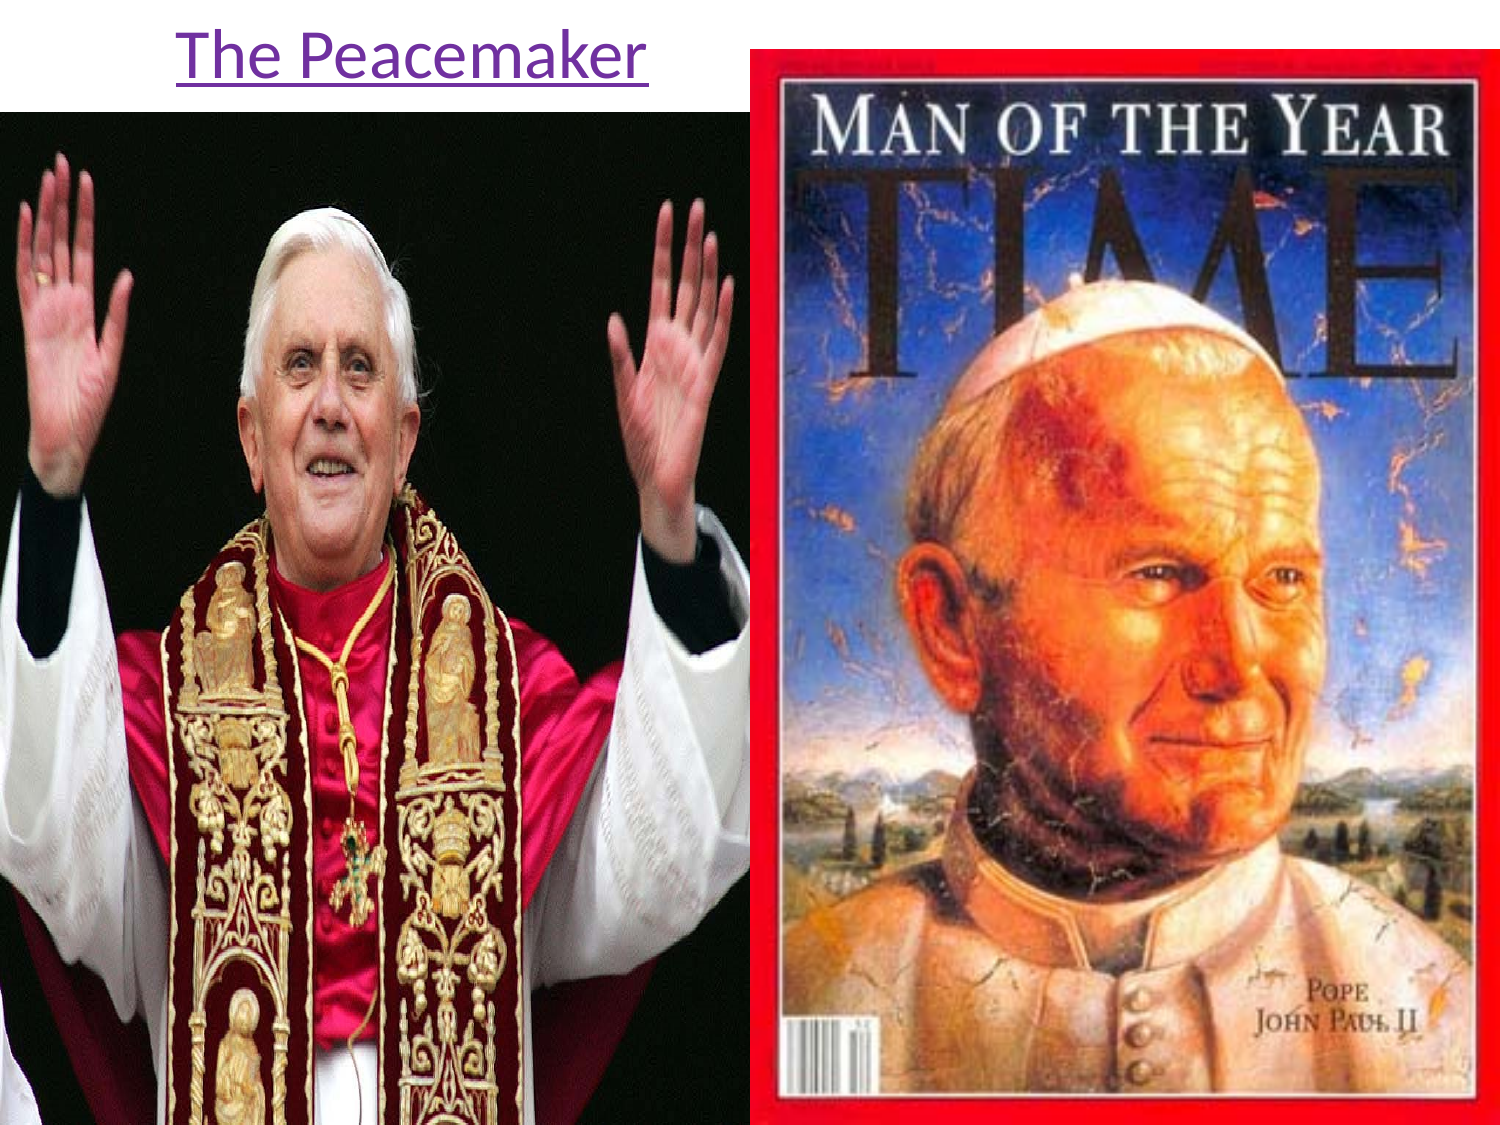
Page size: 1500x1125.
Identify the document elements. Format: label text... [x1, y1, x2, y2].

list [749, 49, 1500, 1125]
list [0, 112, 744, 1125]
title The Peacemaker [75, 0, 750, 100]
